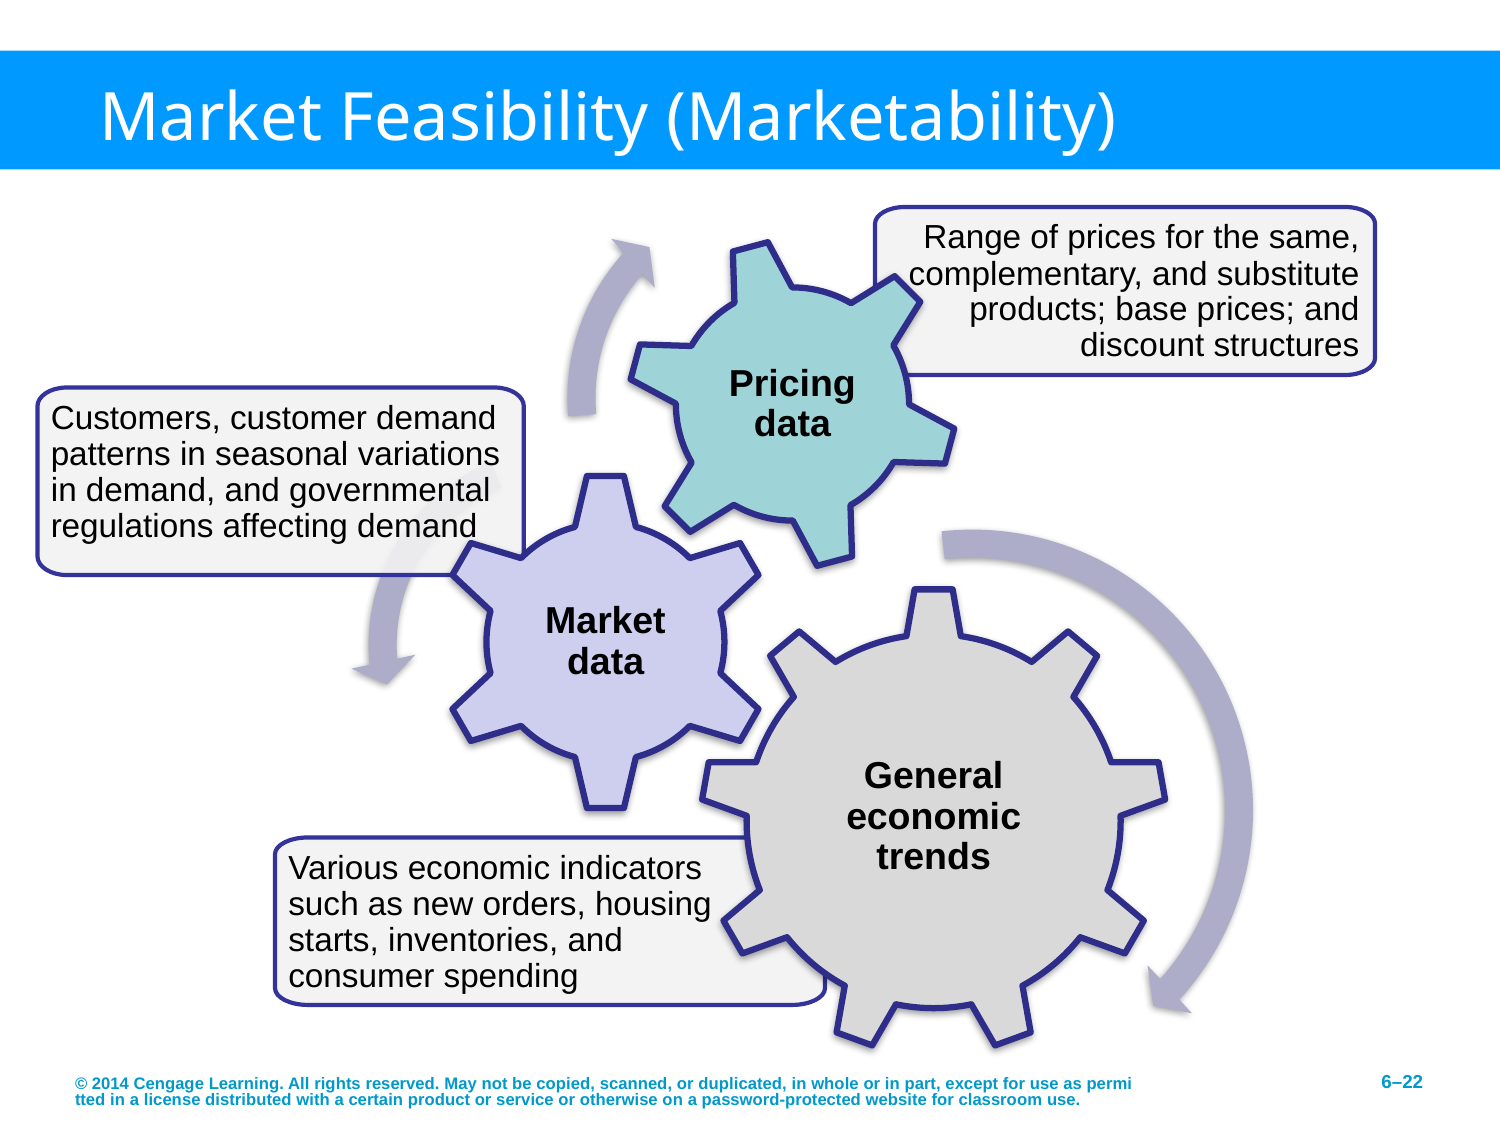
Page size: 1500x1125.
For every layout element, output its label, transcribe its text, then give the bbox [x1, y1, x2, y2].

title Market Feasibility (Marketability) [0, 50, 1500, 170]
text_box Market data [449, 472, 762, 812]
text_box General economic trends [699, 586, 1169, 1049]
text_box Customers, customer demand patterns in seasonal variations in demand, and governmental regulations affecting demand [35, 385, 526, 578]
text_box [941, 529, 1254, 1014]
text_box [351, 578, 416, 685]
text_box Range of prices for the same, complementary, and substitute products; base prices; and discount structures [872, 204, 1378, 378]
slide_number 6–22 [1210, 1062, 1424, 1100]
footer © 2014 Cengage Learning. All rights reserved. May not be copied, scanned, or duplicated, in whole or in part, except for use as permitted in a license distributed with a certain product or service or otherwise on a password-protected website for classroom use. [75, 1062, 1138, 1100]
text_box Pricing data [627, 239, 958, 569]
text_box [567, 238, 655, 417]
text_box Various economic indicators such as new orders, housing starts, inventories, and consumer spending [272, 835, 828, 1008]
